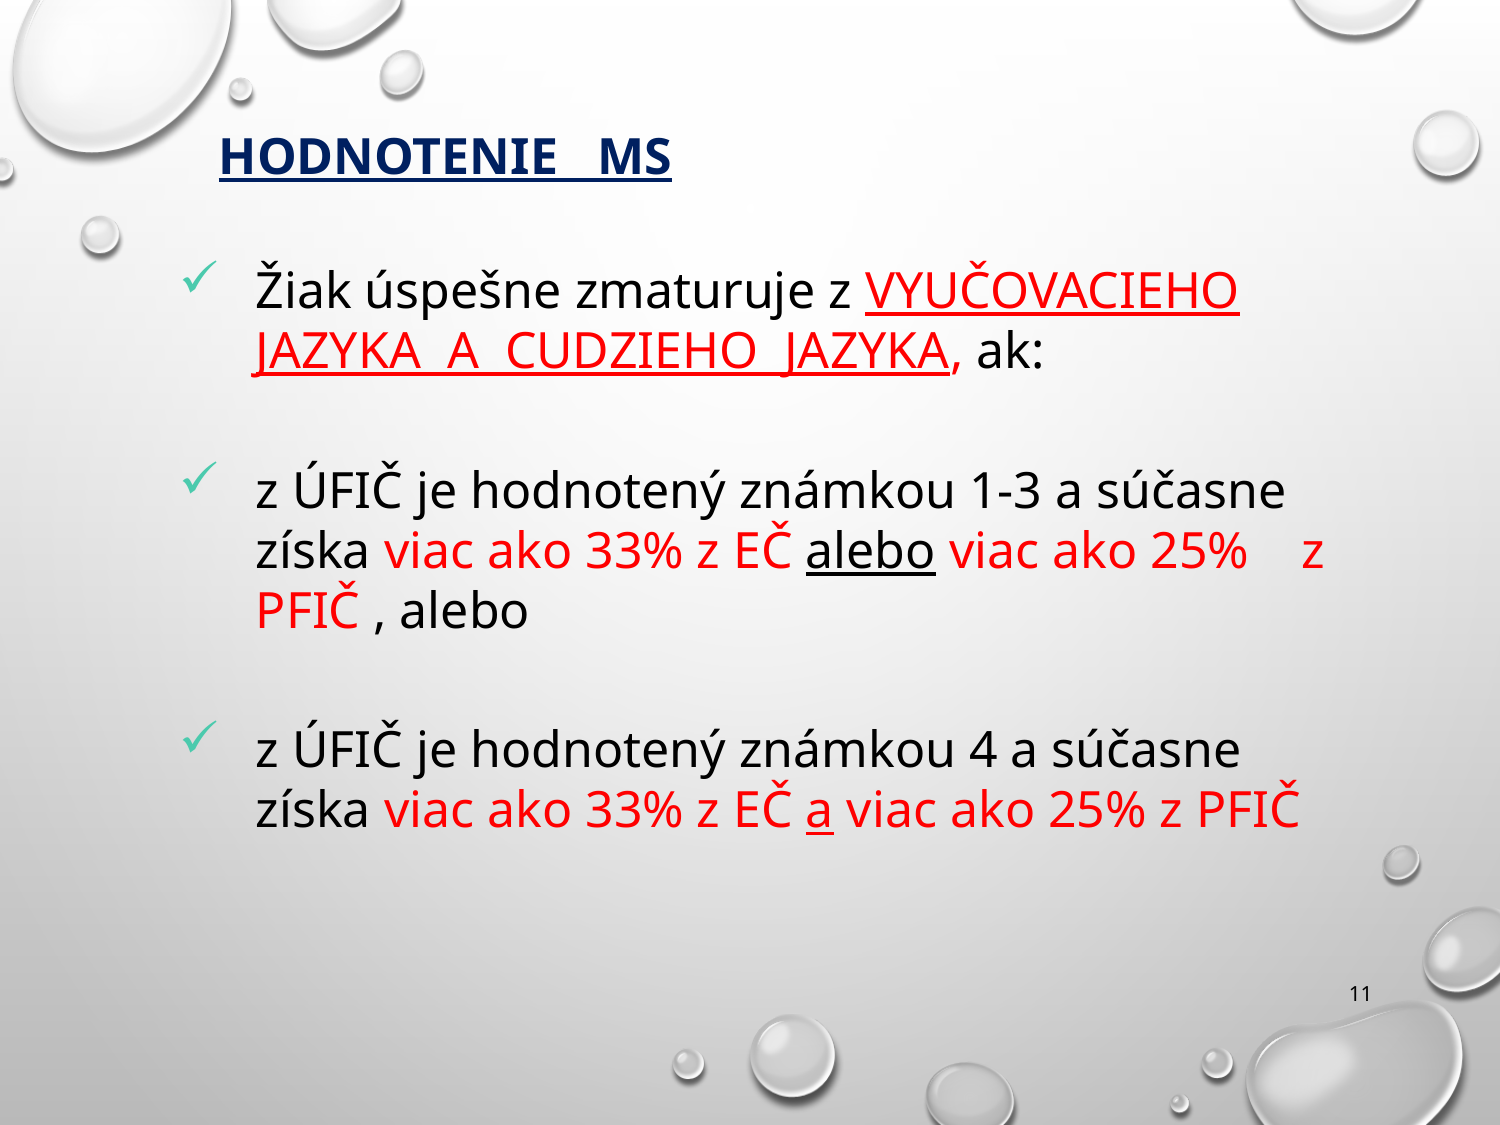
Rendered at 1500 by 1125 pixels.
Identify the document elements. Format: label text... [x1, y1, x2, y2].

slide_number 11 [1353, 965, 1388, 1025]
picture [0, 0, 1500, 1125]
text_box [40, 172, 750, 268]
text_box Žiak úspešne zmaturuje z VYUČOVACIEHO JAZYKA A CUDZIEHO JAZYKA, ak: z ÚFIČ je hodnotený známkou 1-3 a súčasne získa viac ako 33% z EČ alebo viac ako 25% z PFIČ , alebo z ÚFIČ je hodnotený známkou 4 a súčasne získa viac ako 33% z EČ a viac ako 25% z PFIČ [164, 250, 1353, 1026]
text_box HODNOTENIE MS [203, 117, 687, 192]
